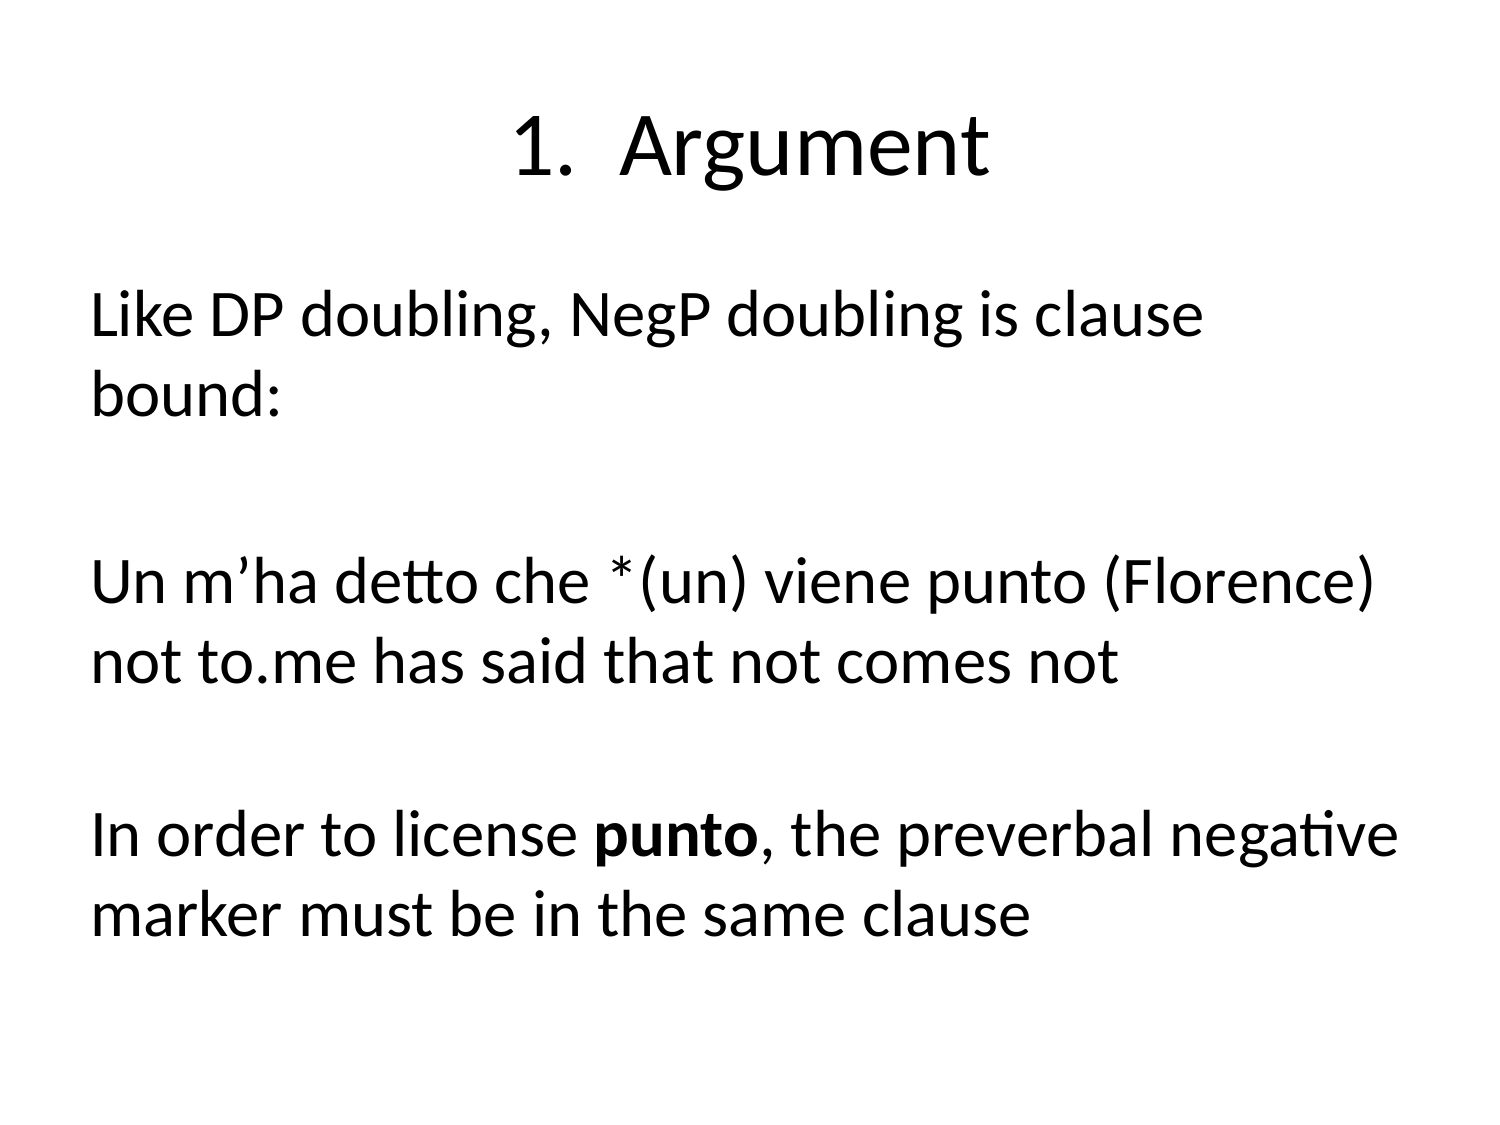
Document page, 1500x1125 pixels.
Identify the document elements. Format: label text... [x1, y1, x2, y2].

title 1. Argument [75, 45, 1425, 233]
list Like DP doubling, NegP doubling is clause bound: Un m’ha detto che *(un) viene punto (Florence) not to.me has said that not comes not In order to license punto, the preverbal negative marker must be in the same clause [75, 262, 1425, 1005]
